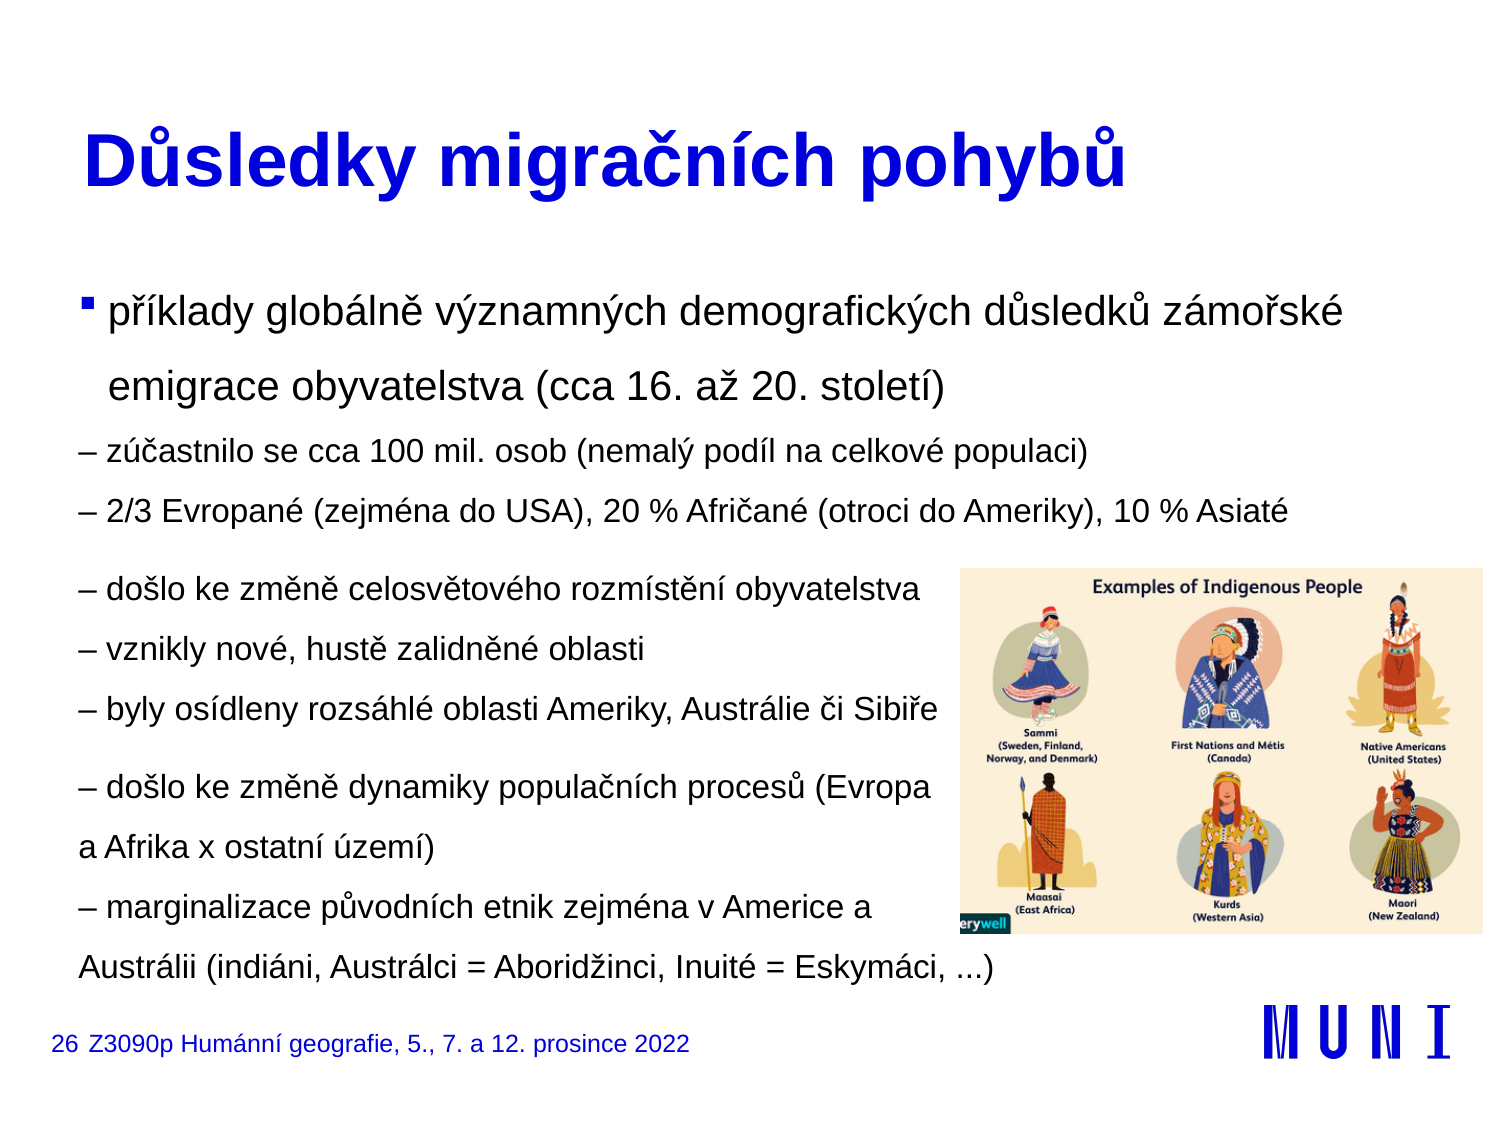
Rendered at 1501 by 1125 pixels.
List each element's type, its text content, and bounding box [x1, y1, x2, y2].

picture [960, 568, 1483, 935]
slide_number 26 [50, 1021, 82, 1063]
footer Z3090p Humánní geografie, 5., 7. a 12. prosince 2022 [88, 1021, 1064, 1063]
title Důsledky migračních pohybů [83, 118, 1417, 193]
picture [1264, 1005, 1450, 1059]
list příklady globálně významných demografických důsledků zámořské emigrace obyvatelstva (cca 16. až 20. století) – zúčastnilo se cca 100 mil. osob (nemalý podíl na celkové populaci) – 2/3 Evropané (zejména do USA), 20 % Afričané (otroci do Ameriky), 10 % Asiaté – došlo ke změně celosvětového rozmístění obyvatelstva – vznikly nové, hustě zalidněné oblasti – byly osídleny rozsáhlé oblasti Ameriky, Austrálie či Sibiře – došlo ke změně dynamiky populačních procesů (Evropa a Afrika x ostatní území) – marginalizace původních etnik zejména v Americe a Austrálii (indiáni, Austrálci = Aboridžinci, Inuité = Eskymáci, ...) [66, 259, 1438, 989]
